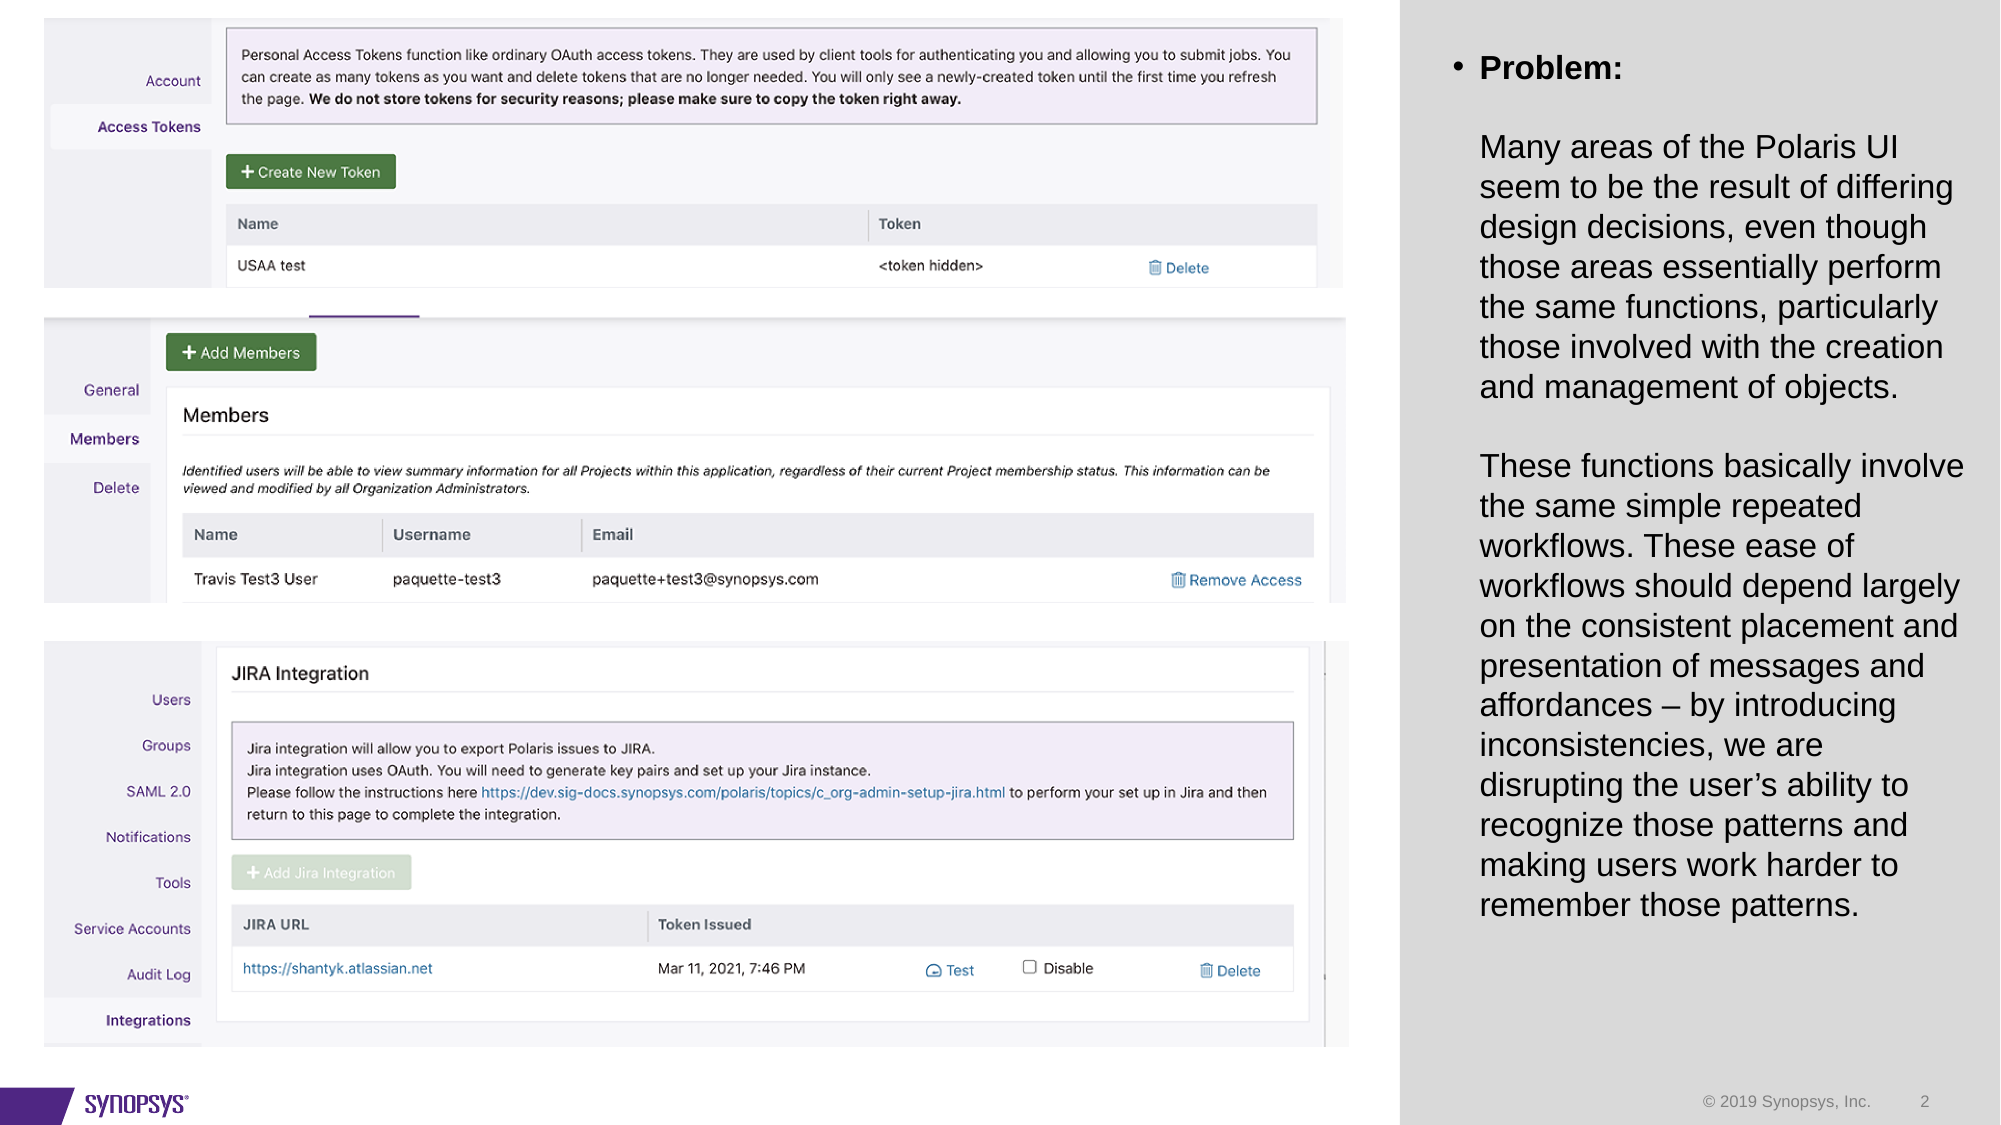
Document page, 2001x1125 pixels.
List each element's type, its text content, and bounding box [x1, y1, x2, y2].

picture [44, 18, 1343, 288]
picture [44, 641, 1349, 1047]
picture [44, 313, 1346, 603]
list Problem: Many areas of the Polaris UI seem to be the result of differing design decisions, even though those areas essentially perform the same functions, particularly those involved with the creation and management of objects. These functions basically involve the same simple repeated workflows. These ease of workflows should depend largely on the consistent placement and presentation of messages and affordances – by introducing inconsistencies, we are disrupting the user’s ability to recognize those patterns and making users work harder to remember those patterns. [1437, 38, 1983, 1047]
